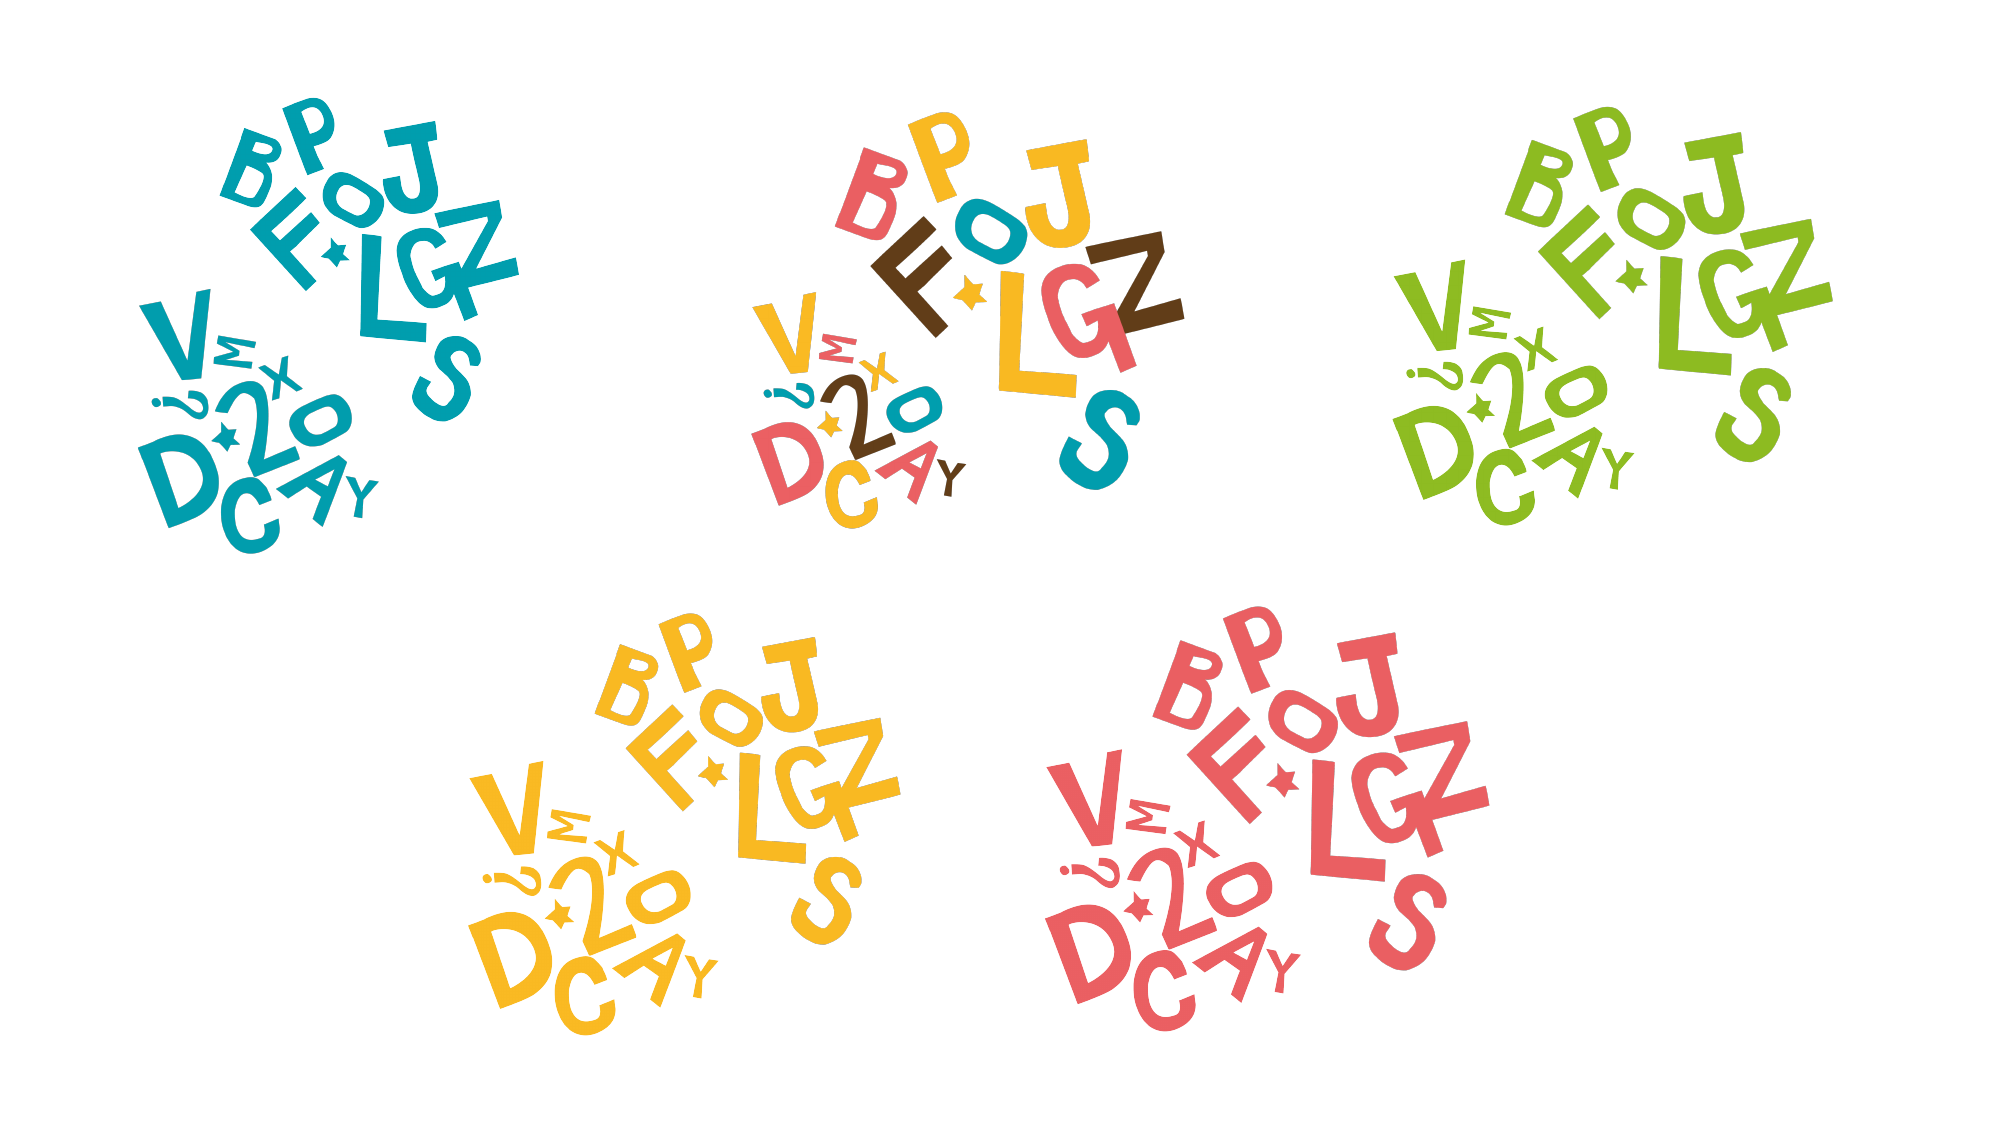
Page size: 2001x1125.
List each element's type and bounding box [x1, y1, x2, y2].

picture [817, 59, 1214, 523]
picture [1006, 557, 1502, 1045]
picture [441, 583, 906, 1081]
list [725, 247, 979, 559]
picture [1372, 76, 1833, 541]
picture [106, 77, 522, 573]
